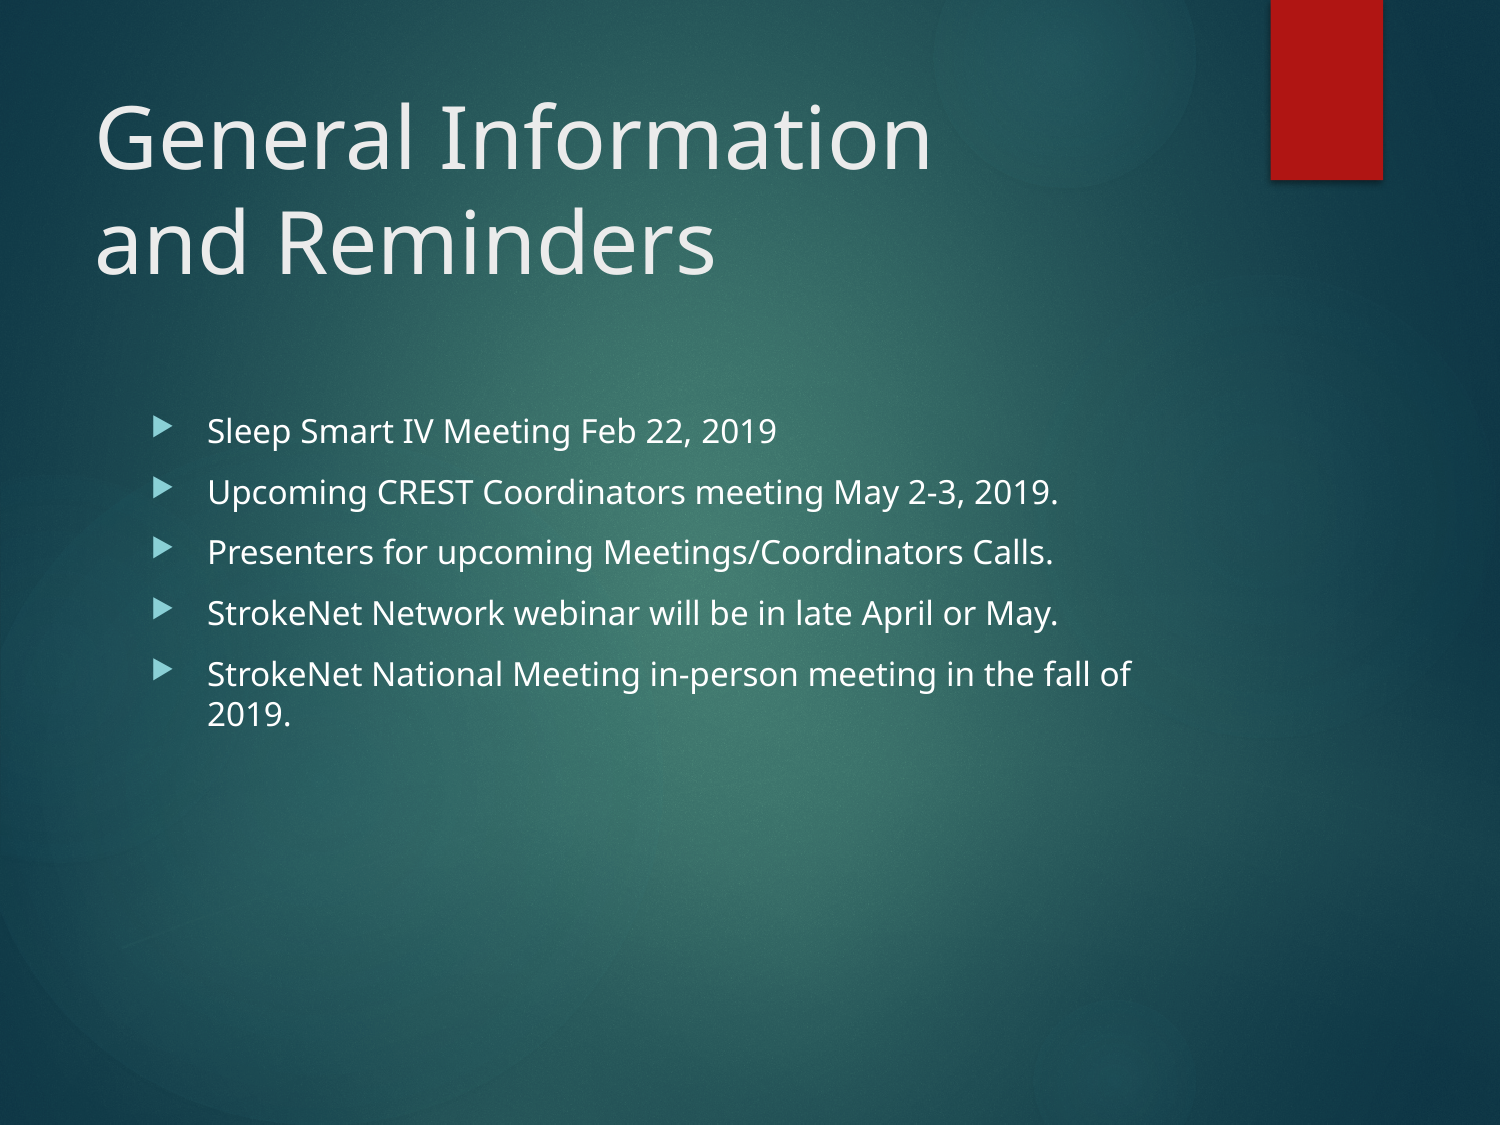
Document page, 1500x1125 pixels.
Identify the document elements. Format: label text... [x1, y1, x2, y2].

title General Information and Reminders [79, 74, 1237, 304]
list Sleep Smart IV Meeting Feb 22, 2019 Upcoming CREST Coordinators meeting May 2-3, 2019. Presenters for upcoming Meetings/Coordinators Calls. StrokeNet Network webinar will be in late April or May. StrokeNet National Meeting in-person meeting in the fall of 2019. [135, 336, 1237, 1025]
